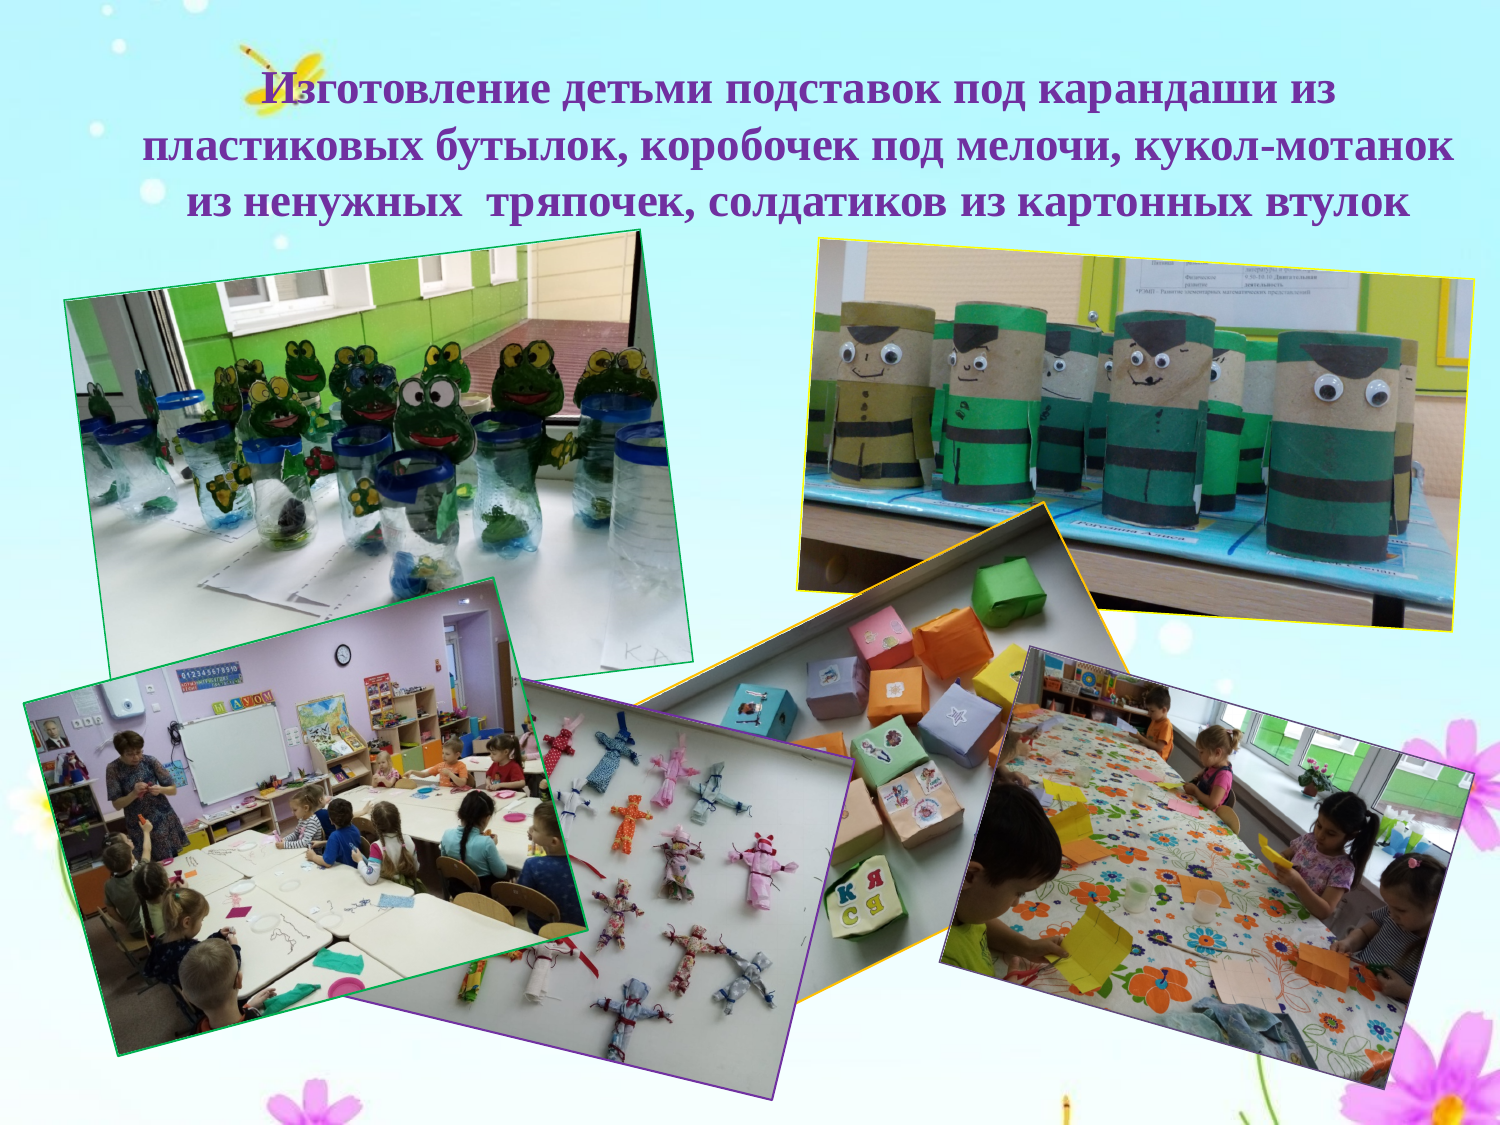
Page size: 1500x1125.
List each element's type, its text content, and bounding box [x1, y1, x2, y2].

picture [0, 0, 1500, 1125]
title Изготовление детьми подставок под карандаши из пластиковых бутылок, коробочек под мелочи, кукол-мотанок из ненужных тряпочек, солдатиков из картонных втулок [123, 47, 1474, 236]
